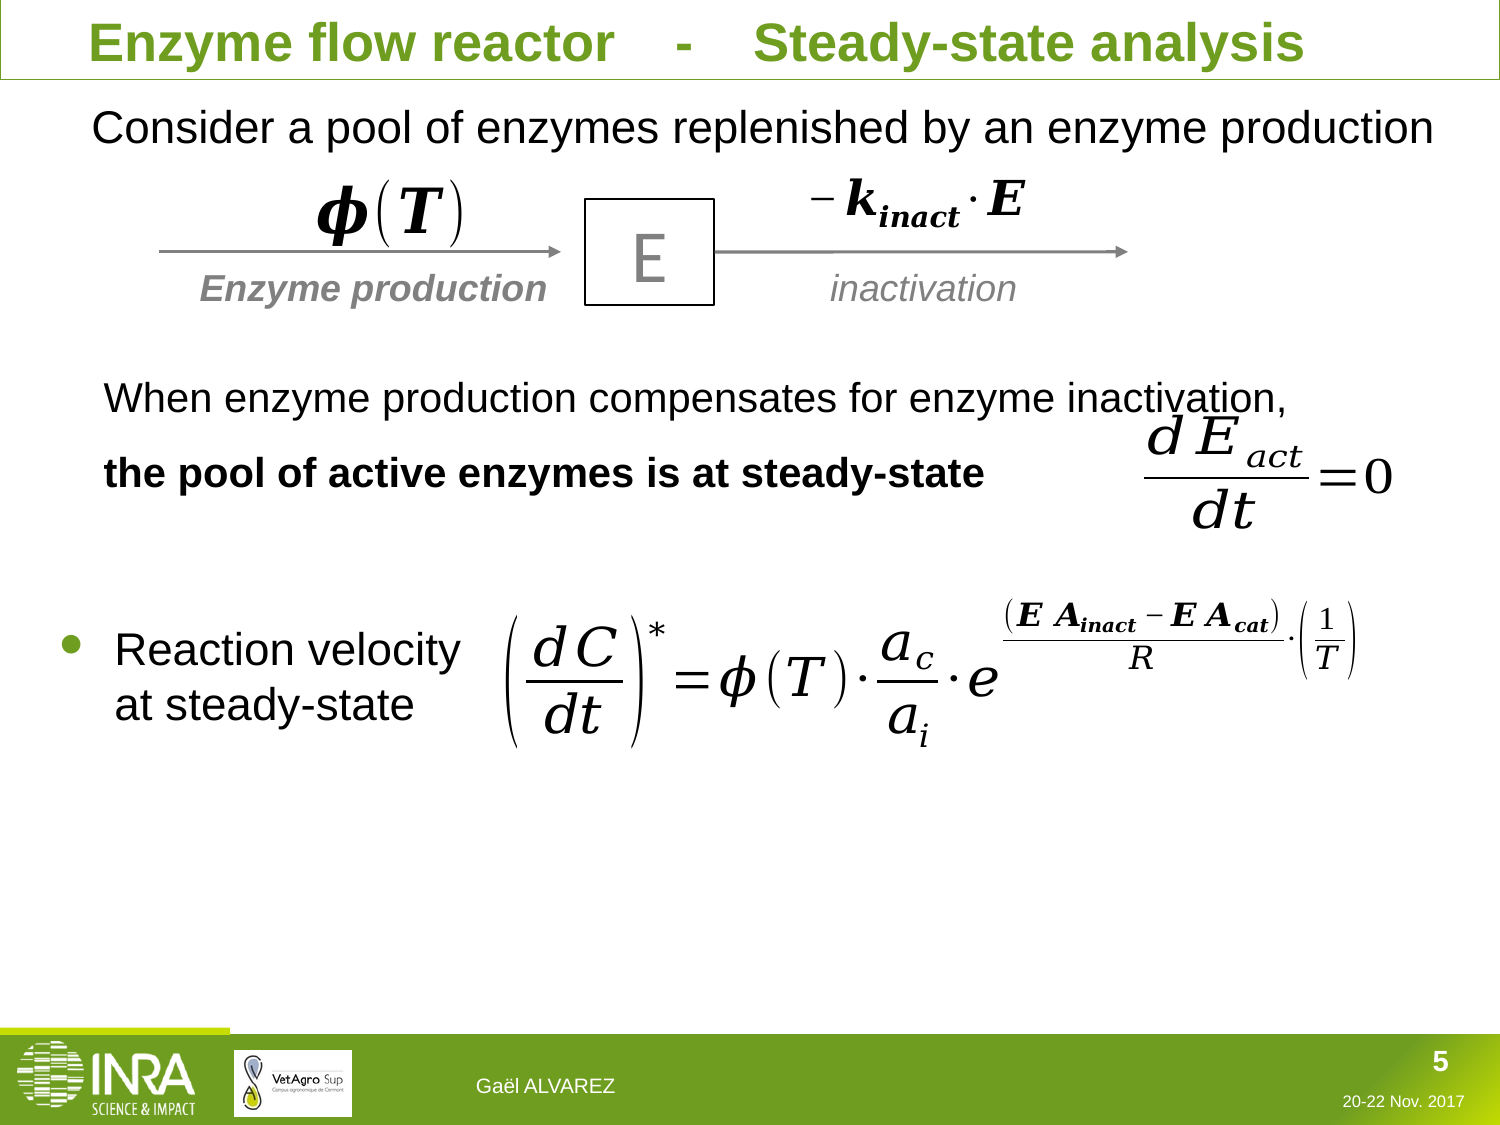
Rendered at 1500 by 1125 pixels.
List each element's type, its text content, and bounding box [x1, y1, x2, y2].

picture [17, 1041, 195, 1115]
text_box Reaction velocity at steady-state [43, 611, 477, 737]
text_box Consider a pool of enzymes replenished by an enzyme production [76, 90, 1471, 160]
text_box E [582, 197, 717, 307]
text_box Enzyme production [184, 256, 563, 316]
title Enzyme flow reactor - Steady-state analysis [0, 0, 1500, 80]
list When enzyme production compensates for enzyme inactivation, the pool of active enzymes is at steady-state [88, 338, 1500, 468]
text_box 5 [1411, 1034, 1471, 1085]
picture [234, 1050, 352, 1117]
text_box inactivation [815, 261, 1033, 316]
